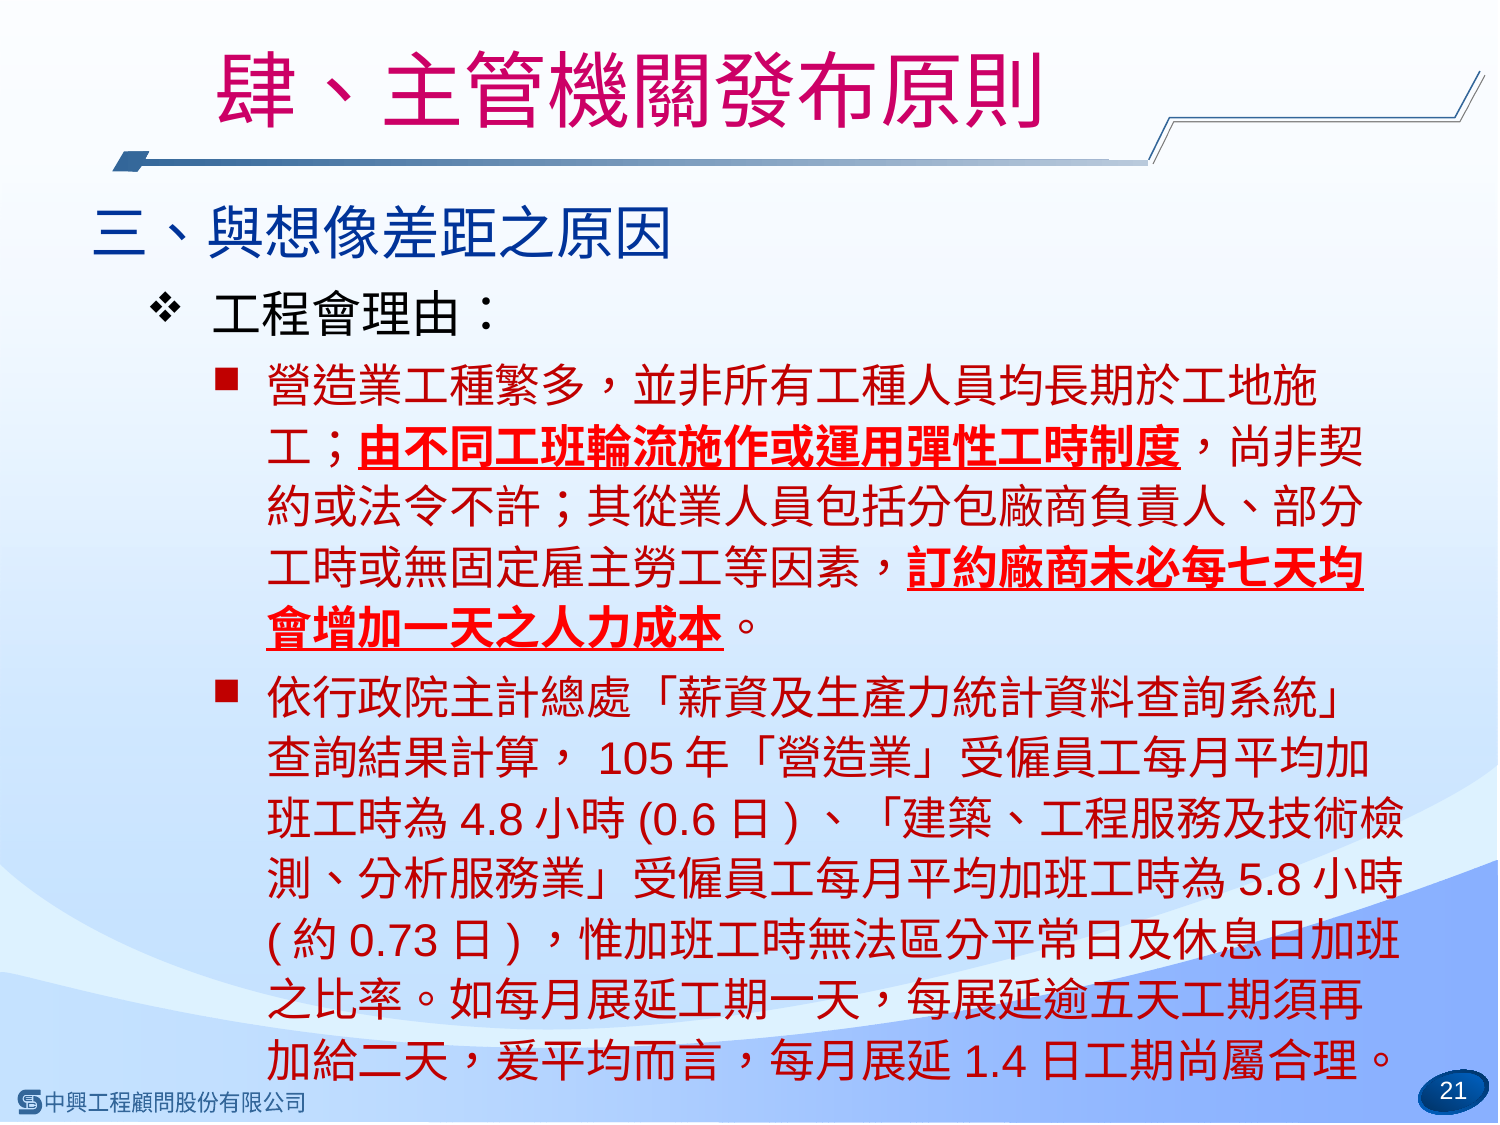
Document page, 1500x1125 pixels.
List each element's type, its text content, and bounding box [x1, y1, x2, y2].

list 三、與想像差距之原因 工程會理由： 營造業工種繁多，並非所有工種人員均長期於工地施工；由不同工班輪流施作或運用彈性工時制度，尚非契約或法令不許；其從業人員包括分包廠商負責人、部分工時或無固定雇主勞工等因素，訂約廠商未必每七天均會增加一天之人力成本。 依行政院主計總處「薪資及生產力統計資料查詢系統」查詢結果計算，105年「營造業」受僱員工每月平均加班工時為4.8小時(0.6日)、「建築、工程服務及技術檢測、分析服務業」受僱員工每月平均加班工時為5.8小時(約0.73日)，惟加班工時無法區分平常日及休息日加班之比率。如每月展延工期一天，每展延逾五天工期須再加給二天，爰平均而言，每月展延1.4日工期尚屬合理。 [74, 181, 1426, 1037]
title 肆、主管機關發布原則 [128, 32, 1133, 144]
slide_number 21 [1427, 1066, 1480, 1113]
